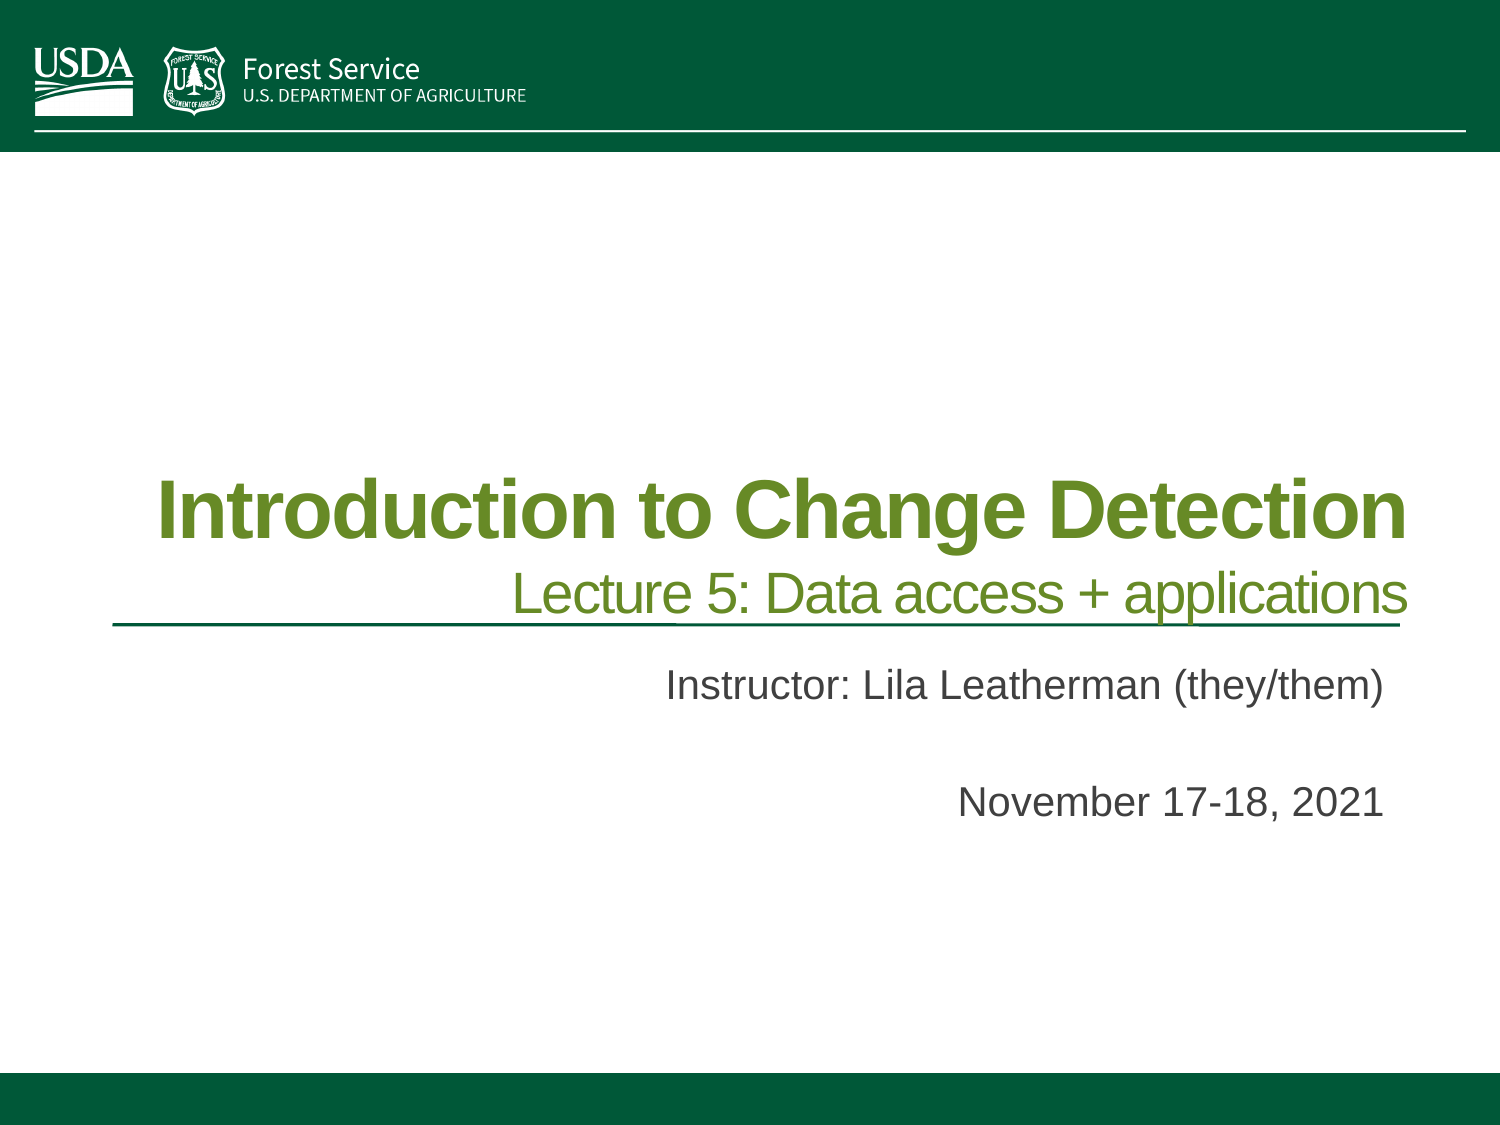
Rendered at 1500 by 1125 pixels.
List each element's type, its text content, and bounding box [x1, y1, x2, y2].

title Introduction to Change Detection Lecture 5: Data access + applications [137, 316, 1425, 634]
picture [0, 12, 1500, 135]
subtitle Instructor: Lila Leatherman (they/them) November 17-18, 2021 [112, 650, 1400, 938]
